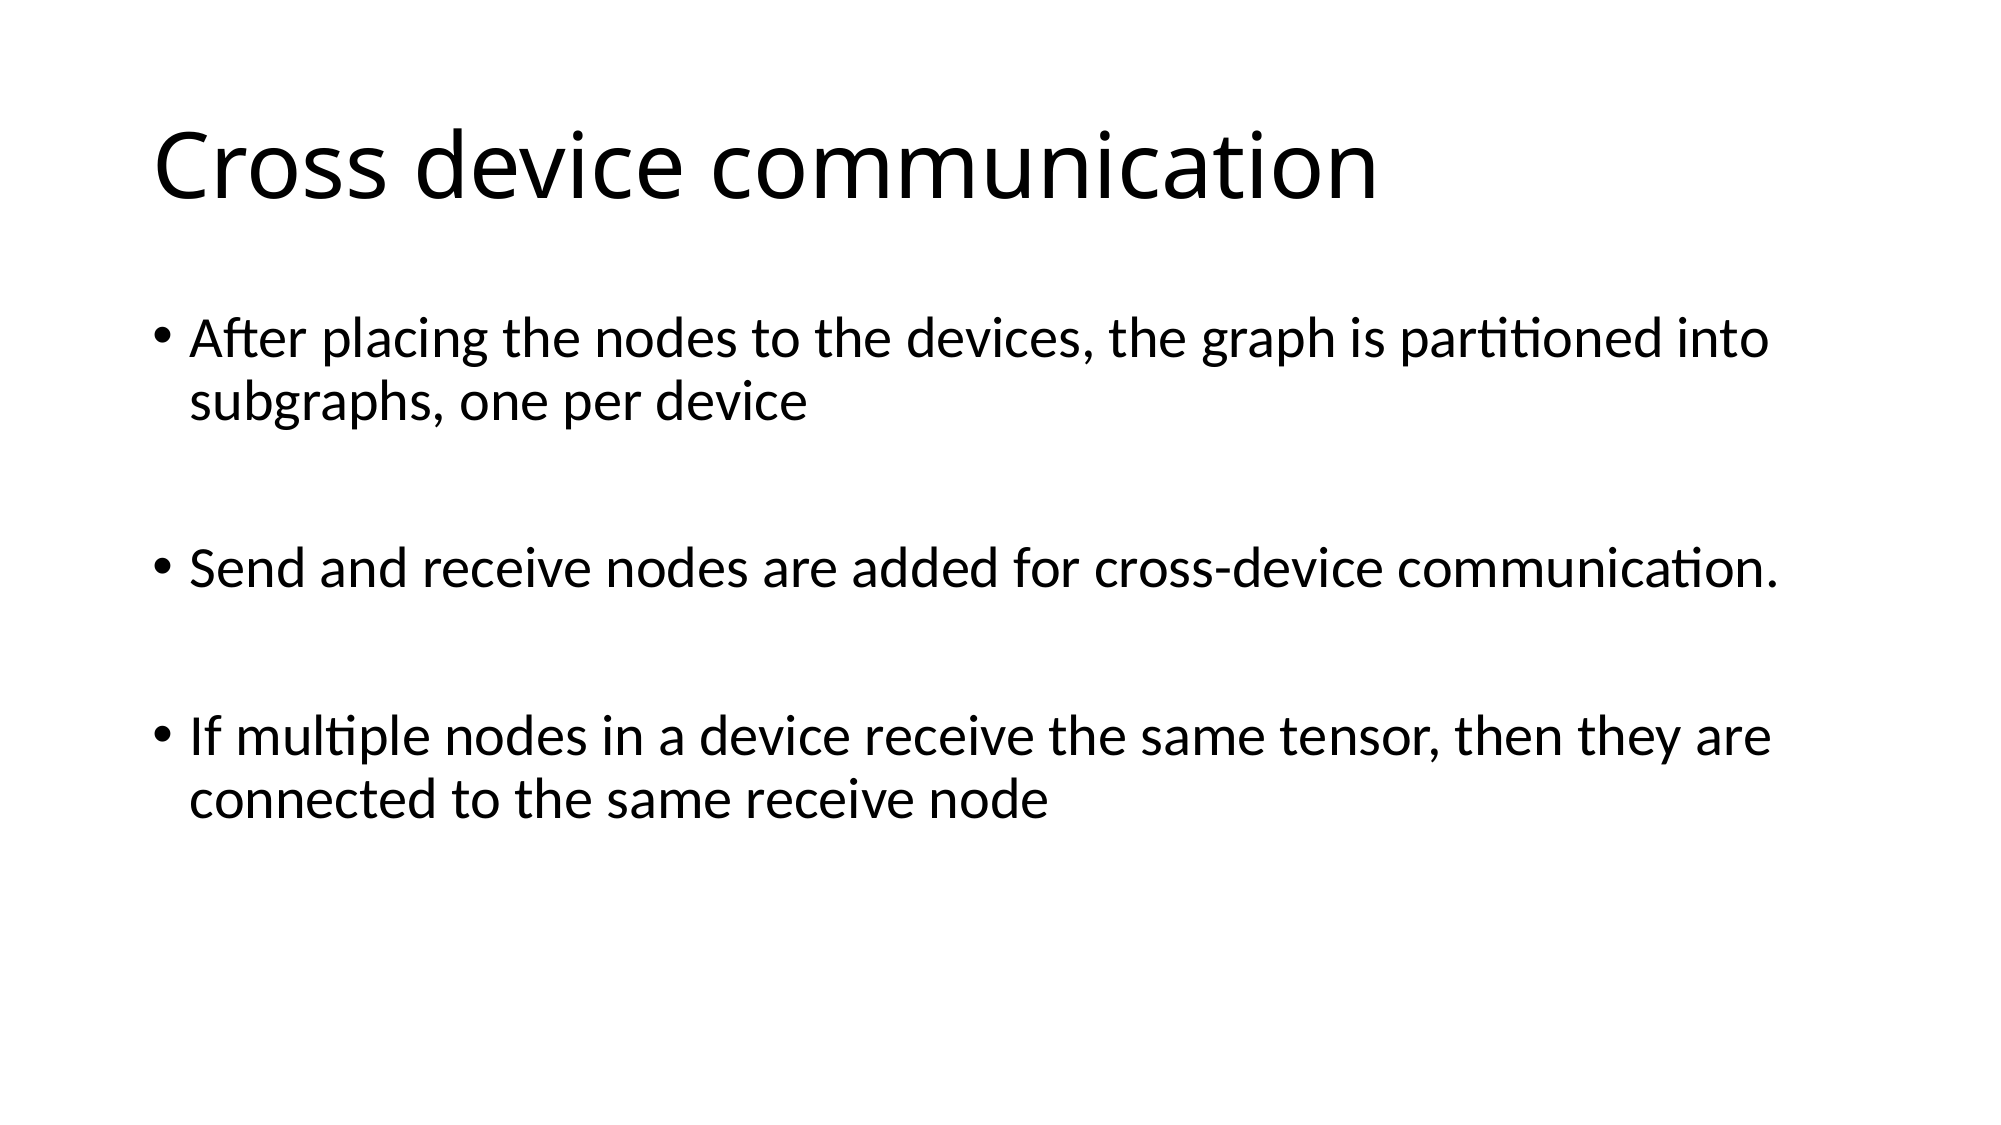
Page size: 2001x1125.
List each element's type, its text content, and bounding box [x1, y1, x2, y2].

list After placing the nodes to the devices, the graph is partitioned into subgraphs, one per device Send and receive nodes are added for cross-device communication. If multiple nodes in a device receive the same tensor, then they are connected to the same receive node [137, 299, 1863, 1014]
title Cross device communication [137, 59, 1863, 278]
